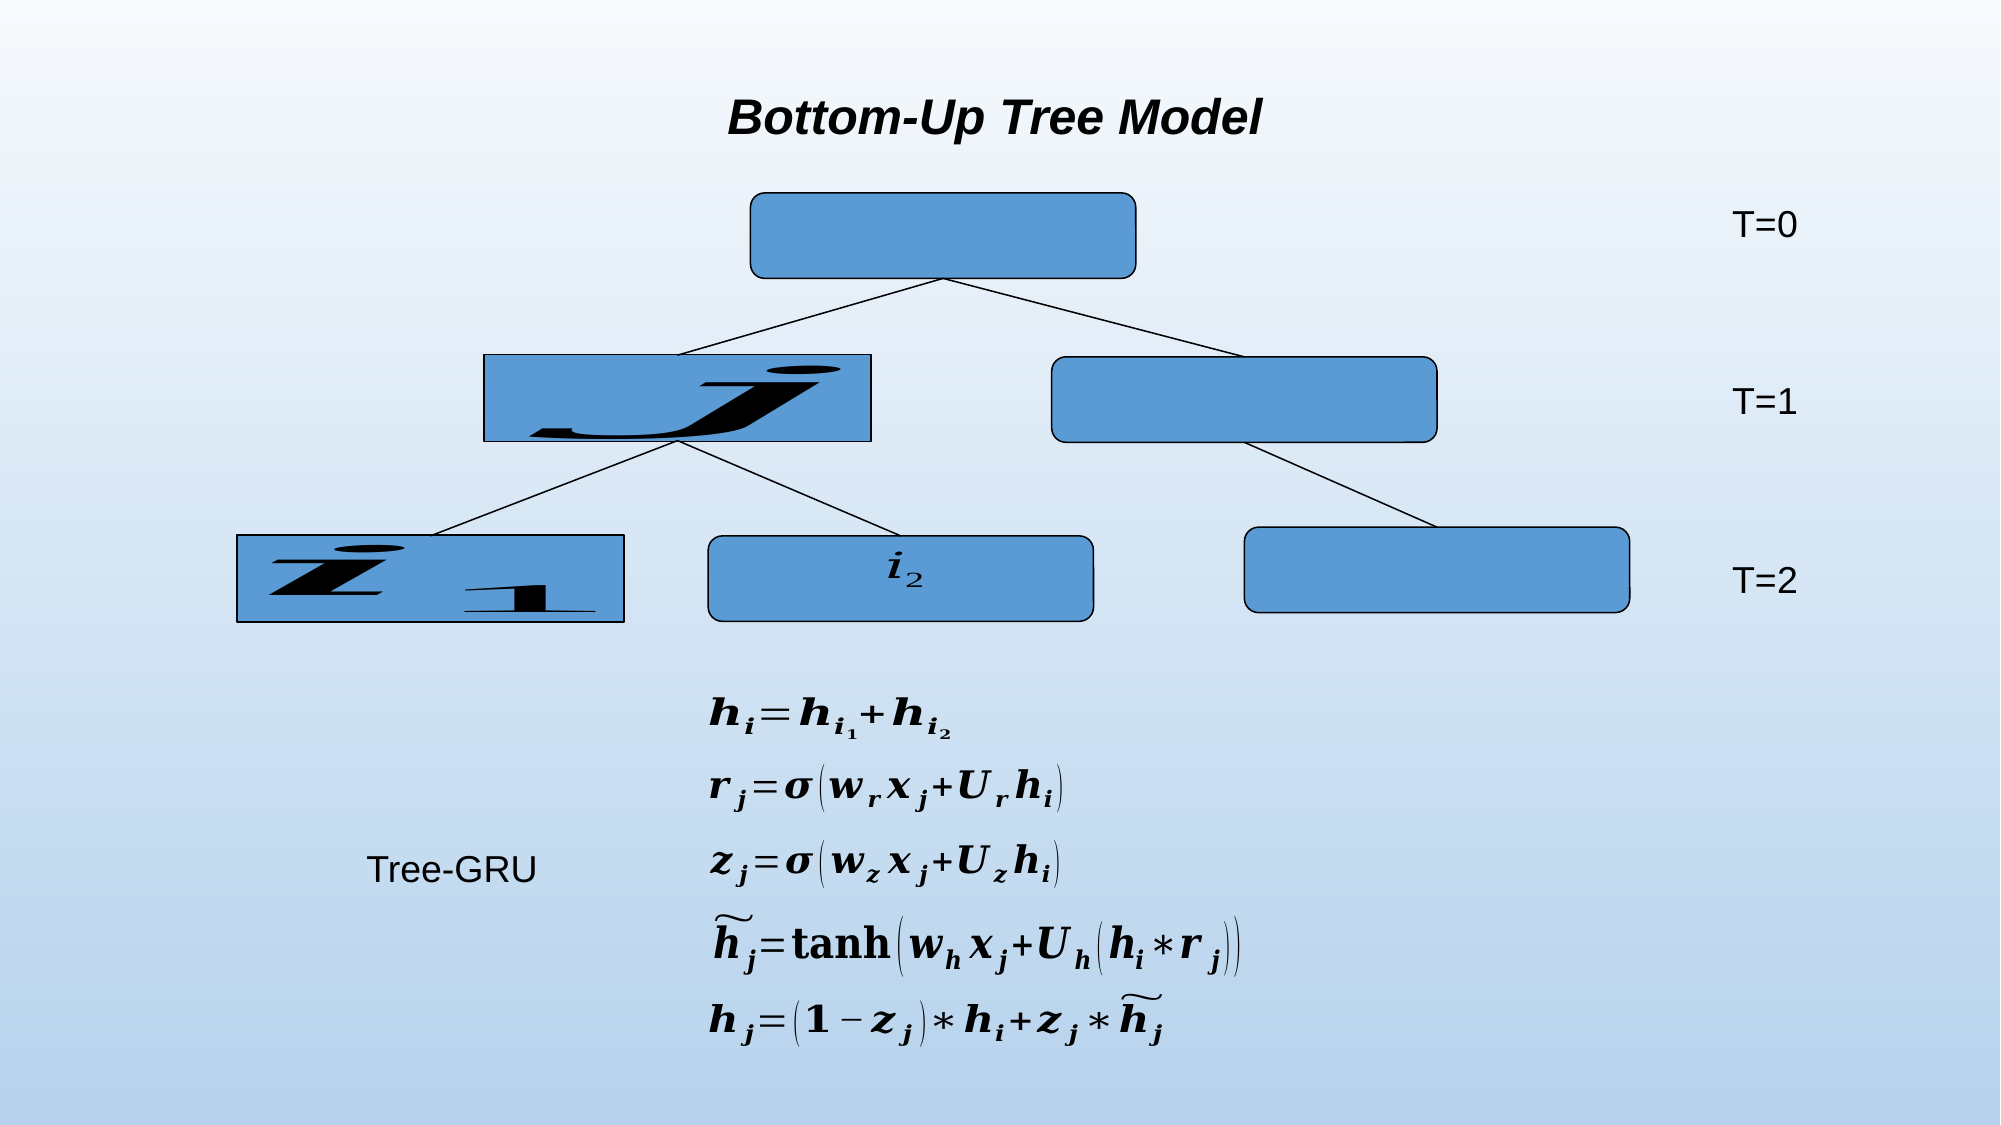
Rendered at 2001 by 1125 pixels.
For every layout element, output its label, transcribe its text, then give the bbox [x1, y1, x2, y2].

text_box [677, 440, 902, 537]
text_box [750, 192, 1136, 276]
text_box [1244, 527, 1630, 613]
text_box Bottom-Up Tree Model [593, 76, 1397, 152]
text_box [1051, 356, 1438, 443]
text_box T=1 [1717, 369, 1813, 429]
text_box [708, 535, 1094, 622]
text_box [942, 278, 1245, 358]
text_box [677, 278, 940, 356]
text_box Tree-GRU [351, 837, 553, 898]
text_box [430, 440, 676, 537]
text_box T=2 [1717, 548, 1813, 609]
text_box T=0 [1717, 192, 1813, 253]
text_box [1244, 442, 1438, 528]
